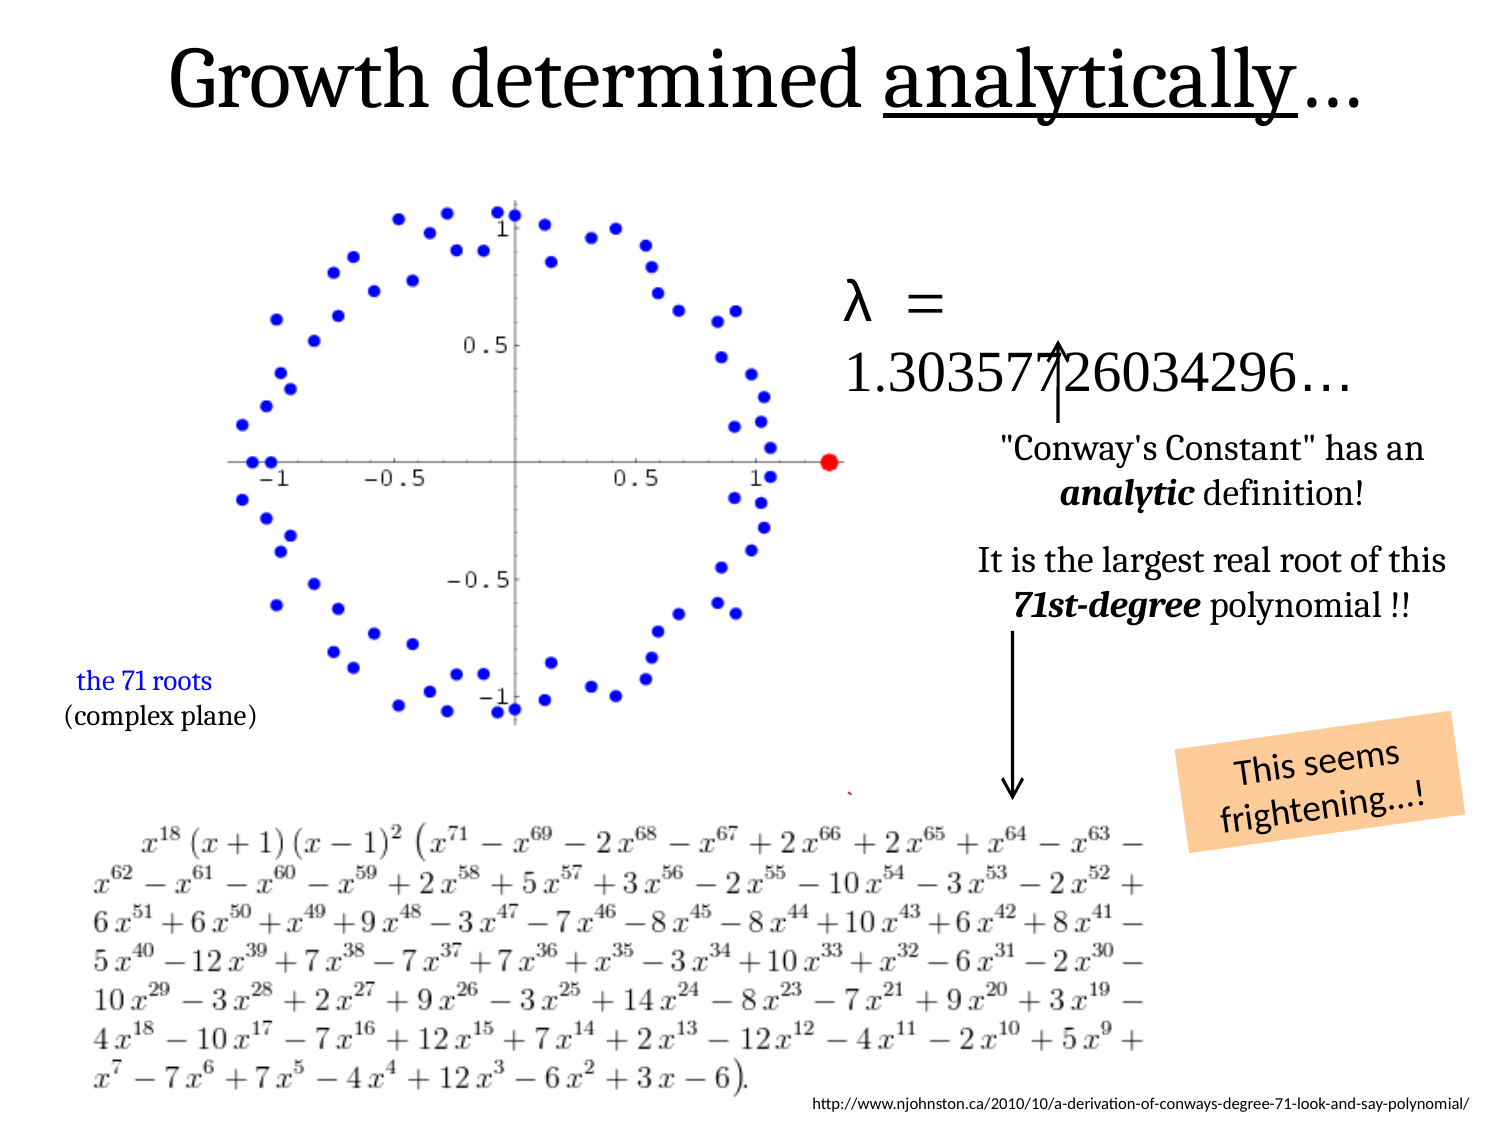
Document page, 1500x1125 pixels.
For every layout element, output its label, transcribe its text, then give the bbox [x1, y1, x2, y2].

picture [74, 812, 1176, 1101]
text_box "Conway's Constant" has an analytic definition! It is the largest real root of this 71st-degree polynomial !! [937, 422, 1488, 675]
text_box Growth determined analytically… [74, 12, 1458, 133]
text_box the 71 roots (complex plane) [34, 653, 182, 739]
text_box [1001, 630, 1024, 800]
text_box [1046, 340, 1070, 423]
text_box This seems frightening...! [1174, 710, 1466, 854]
text_box λ = 1.30357726034296… [891, 262, 1475, 363]
picture [187, 199, 888, 740]
text_box http://www.njohnston.ca/2010/10/a-derivation-of-conways-degree-71-look-and-say-polynomial/ [766, 1085, 1500, 1121]
